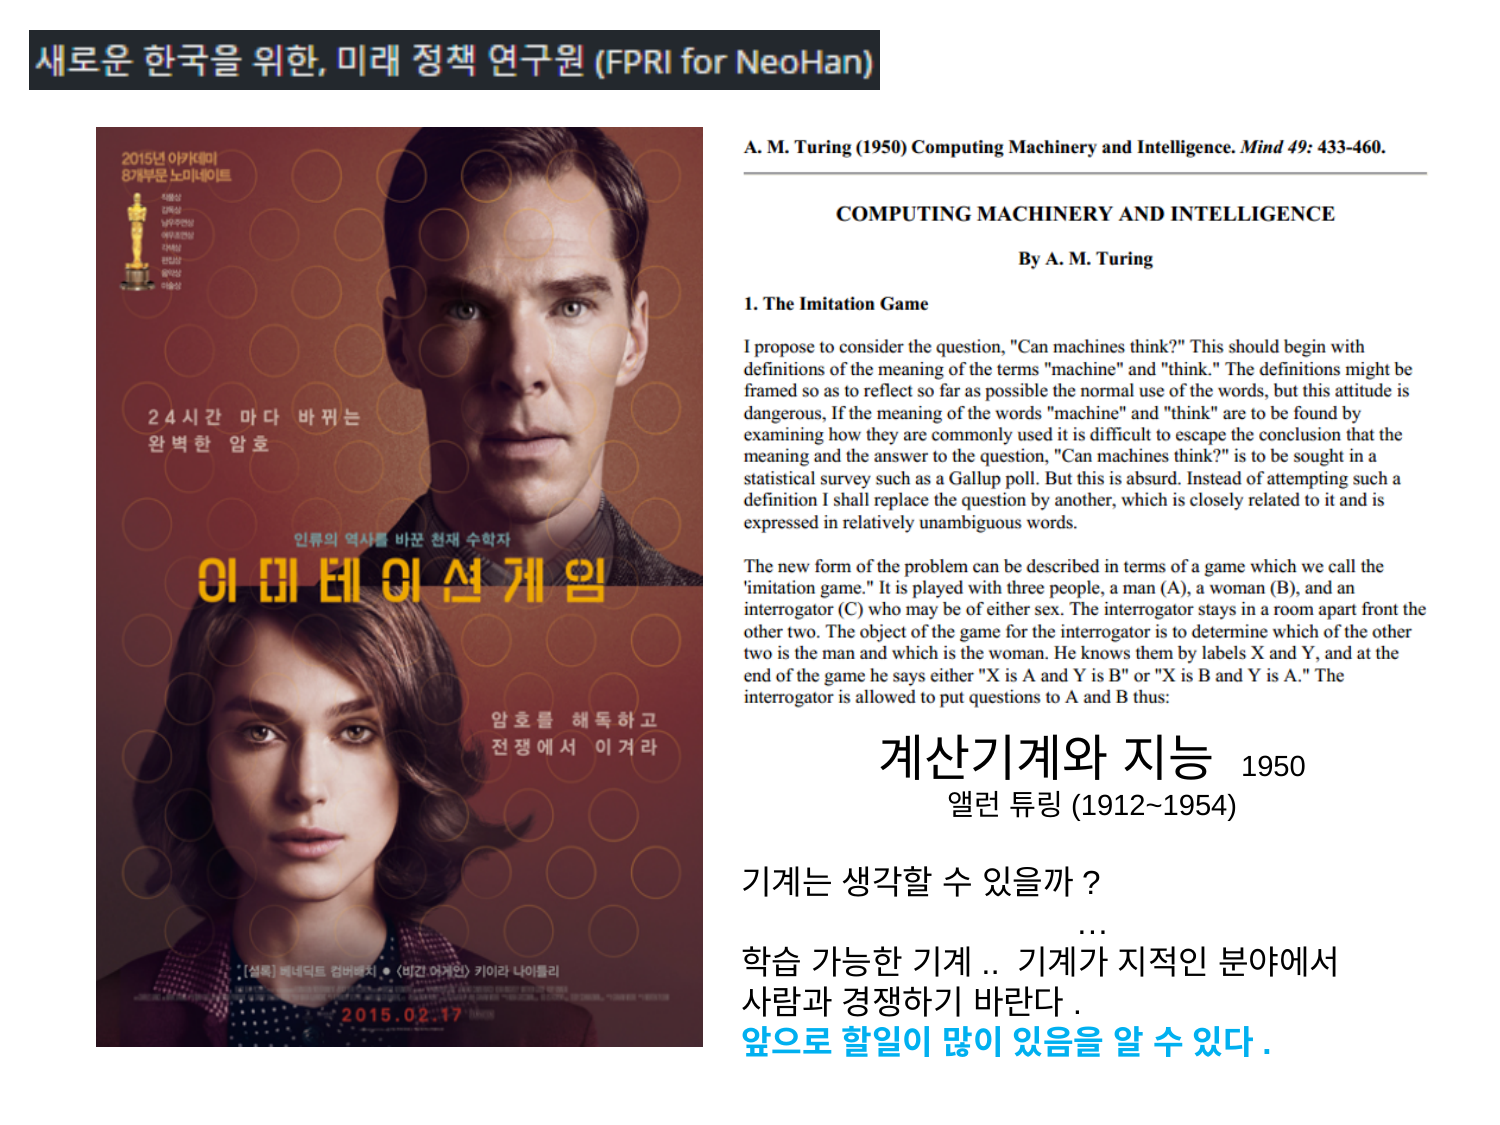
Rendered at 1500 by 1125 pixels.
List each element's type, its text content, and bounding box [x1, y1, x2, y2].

picture [726, 127, 1446, 717]
text_box 계산기계와 지능 1950 앨런 튜링(1912~1954) 기계는 생각할 수 있을까? … 학습 가능한 기계.. 기계가 지적인 분야에서 사람과 경쟁하기 바란다. 앞으로 할일이 많이 있음을 알 수 있다. [726, 739, 1459, 1048]
picture [29, 30, 880, 90]
picture [95, 127, 703, 1048]
